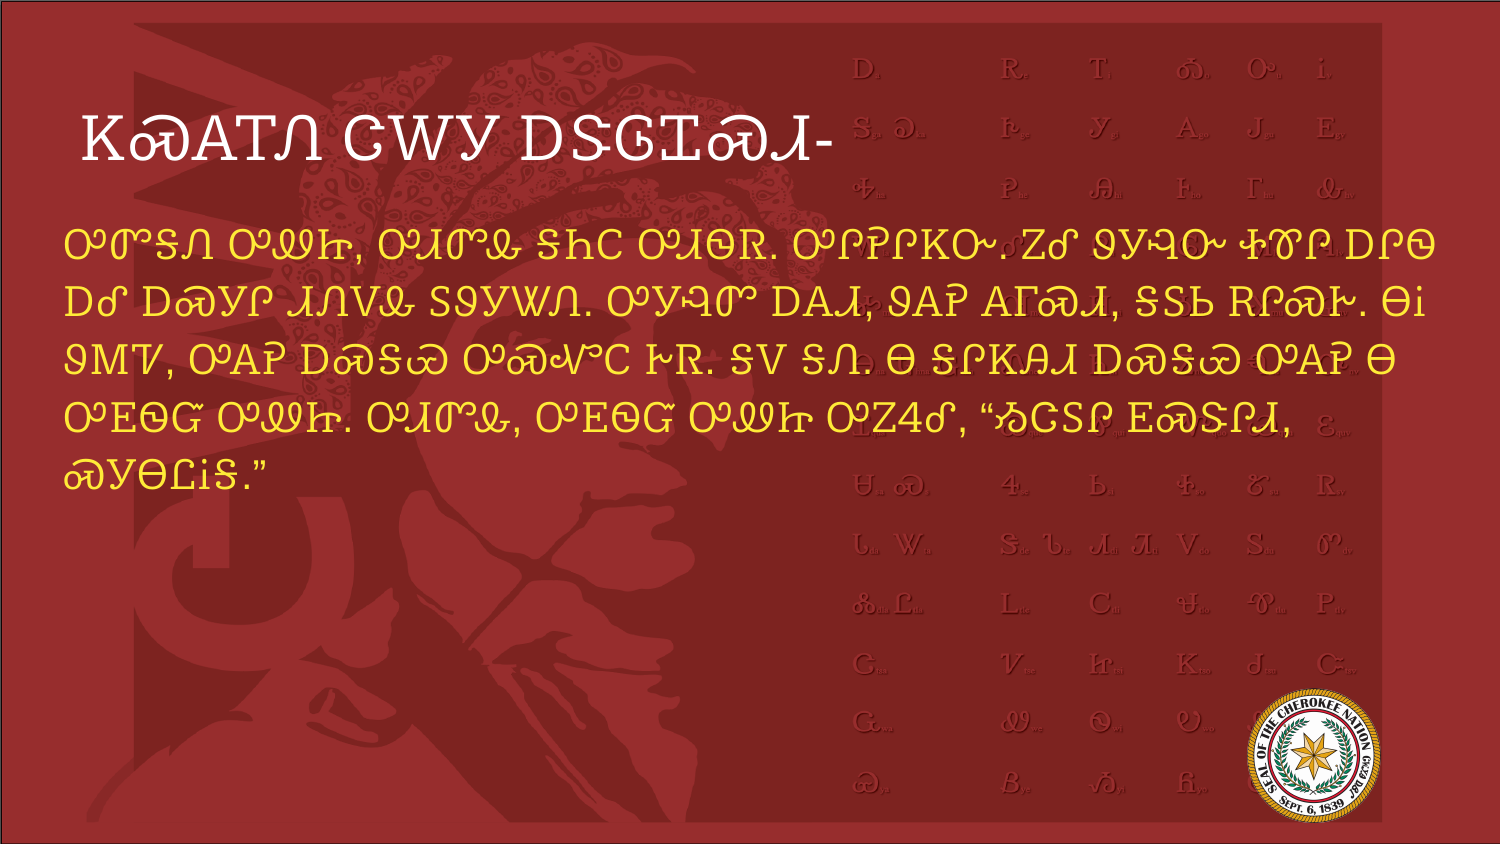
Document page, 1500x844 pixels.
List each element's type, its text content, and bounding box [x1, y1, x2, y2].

picture [0, 0, 1500, 844]
title ᏦᏍᎪᎢᏁ ᏣᎳᎩ ᎠᏕᎶᏆᏍᏗ- [63, 75, 1437, 188]
list ᎤᏛᎦᏁ ᎤᏪᏥ, ᎤᏗᏛᎲ ᎦᏂᏟ ᎤᏗᏫᏒ. ᎤᎵᎮᎵᏦᏅ. ᏃᎴ ᏭᎩᎸᏅ ᏐᏈᎵ ᎠᎵᏫ ᎠᎴ ᎠᏍᎩᎵ ᏗᏁᏙᎲ ᏚᏭᎩᏔᏁ. ᎤᎩᎸᏛ ᎠᎪᏗ, ᏭᎪᎮ ᎪᎱᏍᏗ, ᎦᏚᏏ ᎡᎵᏍᎨ. ᎾᎥ ᏭᎷᏤ, ᎤᎪᎮ ᎠᏍᎦᏯ ᎤᏍᏉᏟ ᎨᏒ. ᎦᏙ ᎦᏁ. Ꮎ ᎦᎵᏦᎯᏗ ᎠᏍᎦᏯ ᎤᎪᎮ Ꮎ ᎤᎬᏫᏳ ᎤᏪᏥ. ᎤᏗᏛᎲ, ᎤᎬᏫᏳ ᎤᏪᏥ ᎤᏃᏎᎴ, “ᏱᏣᏚᎵ ᎬᏍᏕᎵᏗ, ᏍᎩᎾᏝᎥᎦ.” [47, 195, 1453, 806]
